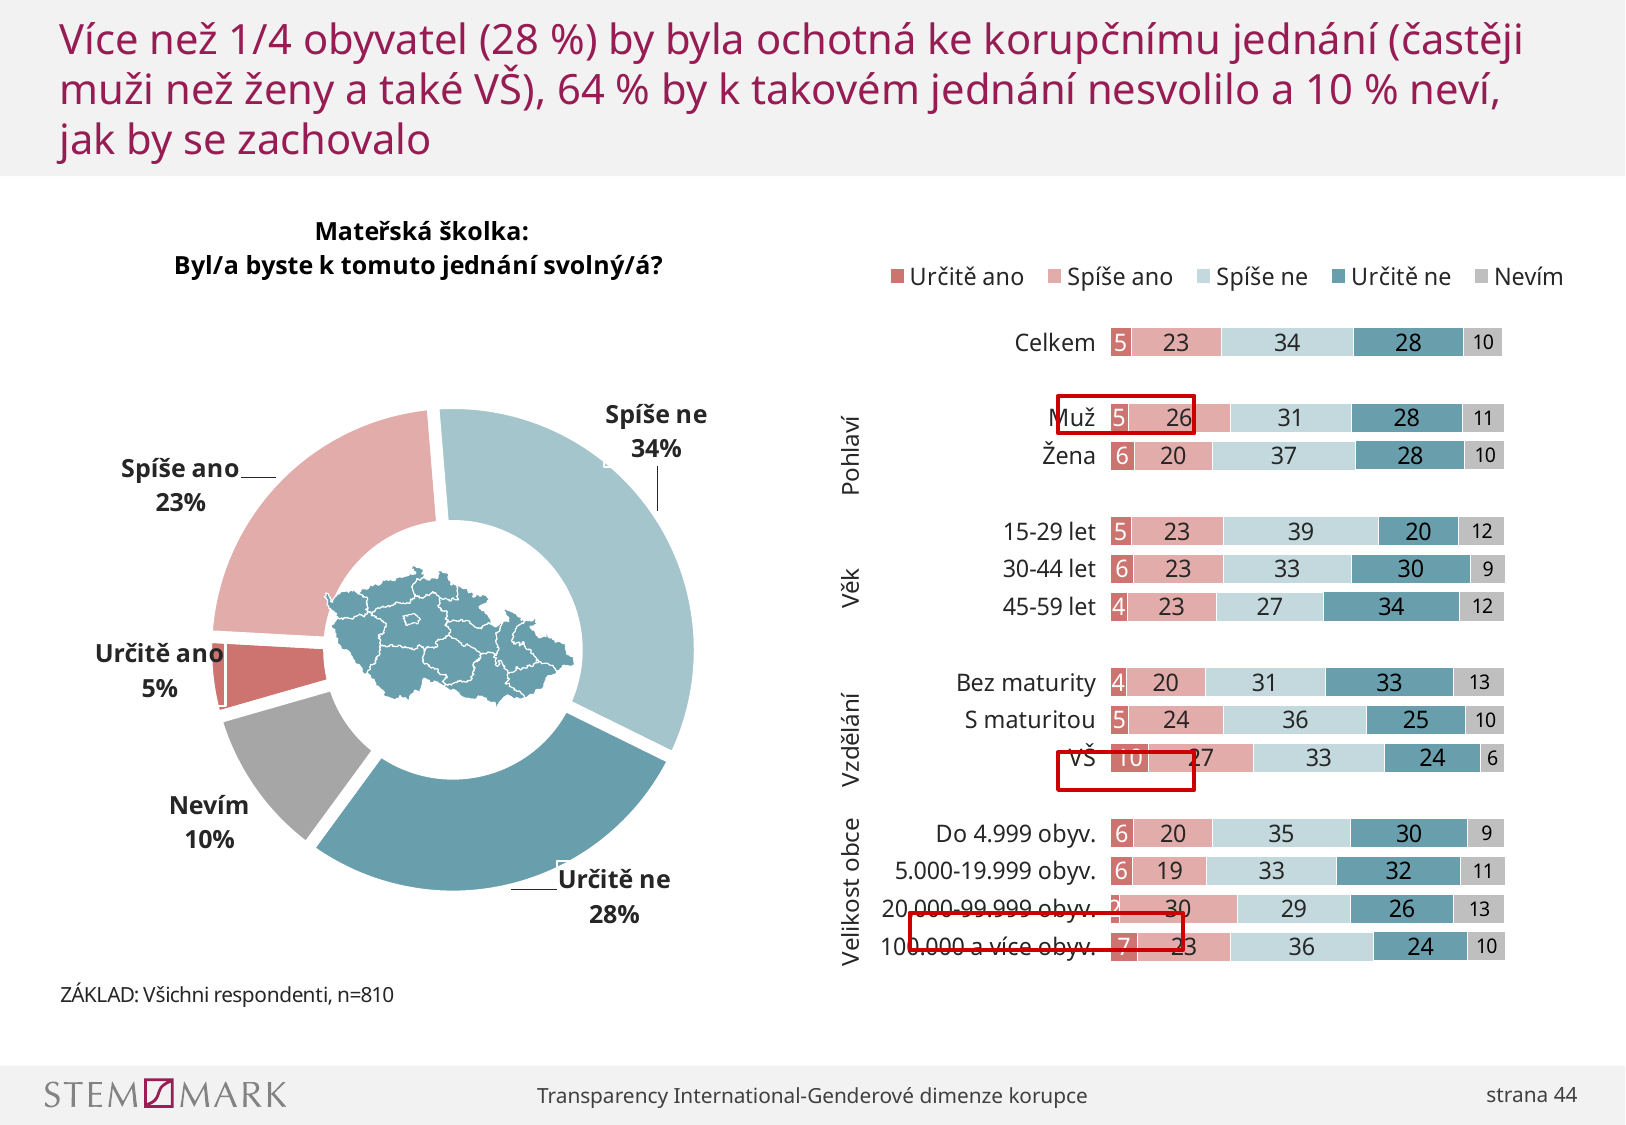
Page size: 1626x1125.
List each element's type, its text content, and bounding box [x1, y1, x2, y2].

title Více než 1/4 obyvatel (28 %) by byla ochotná ke korupčnímu jednání (častěji muži než ženy a také VŠ), 64 % by k takovém jednání nesvolilo a 10 % neví, jak by se zachovalo [44, 0, 1581, 177]
chart [825, 177, 1582, 1034]
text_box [323, 563, 576, 710]
chart [45, 177, 800, 1034]
